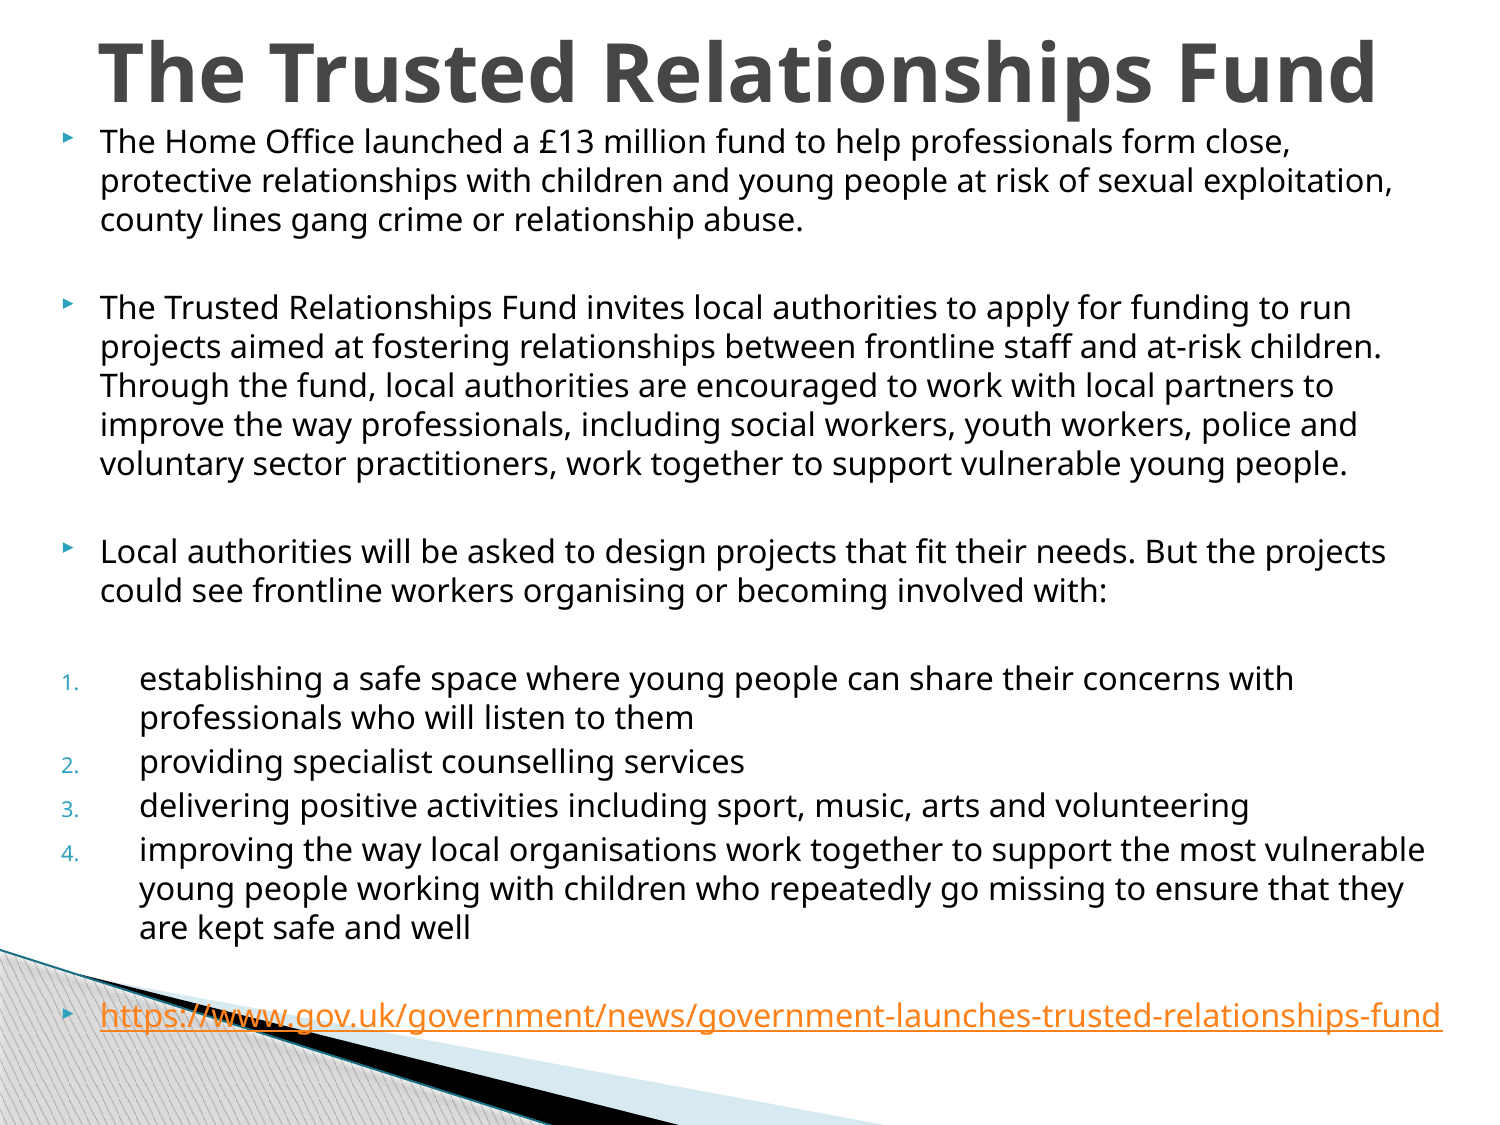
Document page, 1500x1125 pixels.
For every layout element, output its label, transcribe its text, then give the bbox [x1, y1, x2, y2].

title The Trusted Relationships Fund [75, 0, 1425, 140]
list The Home Office launched a £13 million fund to help professionals form close, protective relationships with children and young people at risk of sexual exploitation, county lines gang crime or relationship abuse. The Trusted Relationships Fund invites local authorities to apply for funding to run projects aimed at fostering relationships between frontline staff and at-risk children. Through the fund, local authorities are encouraged to work with local partners to improve the way professionals, including social workers, youth workers, police and voluntary sector practitioners, work together to support vulnerable young people. Local authorities will be asked to design projects that fit their needs. But the projects could see frontline workers organising or becoming involved with: establishing a safe space where young people can share their concerns with professionals who will listen to them providing specialist counselling services delivering positive activities including sport, music, arts and volunteering improving the way local organisations work together to support the most vulnerable young people working with children who repeatedly go missing to ensure that they are kept safe and well https://www.gov.uk/government/news/government-launches-trusted-relationships-fund [29, 113, 1459, 1047]
